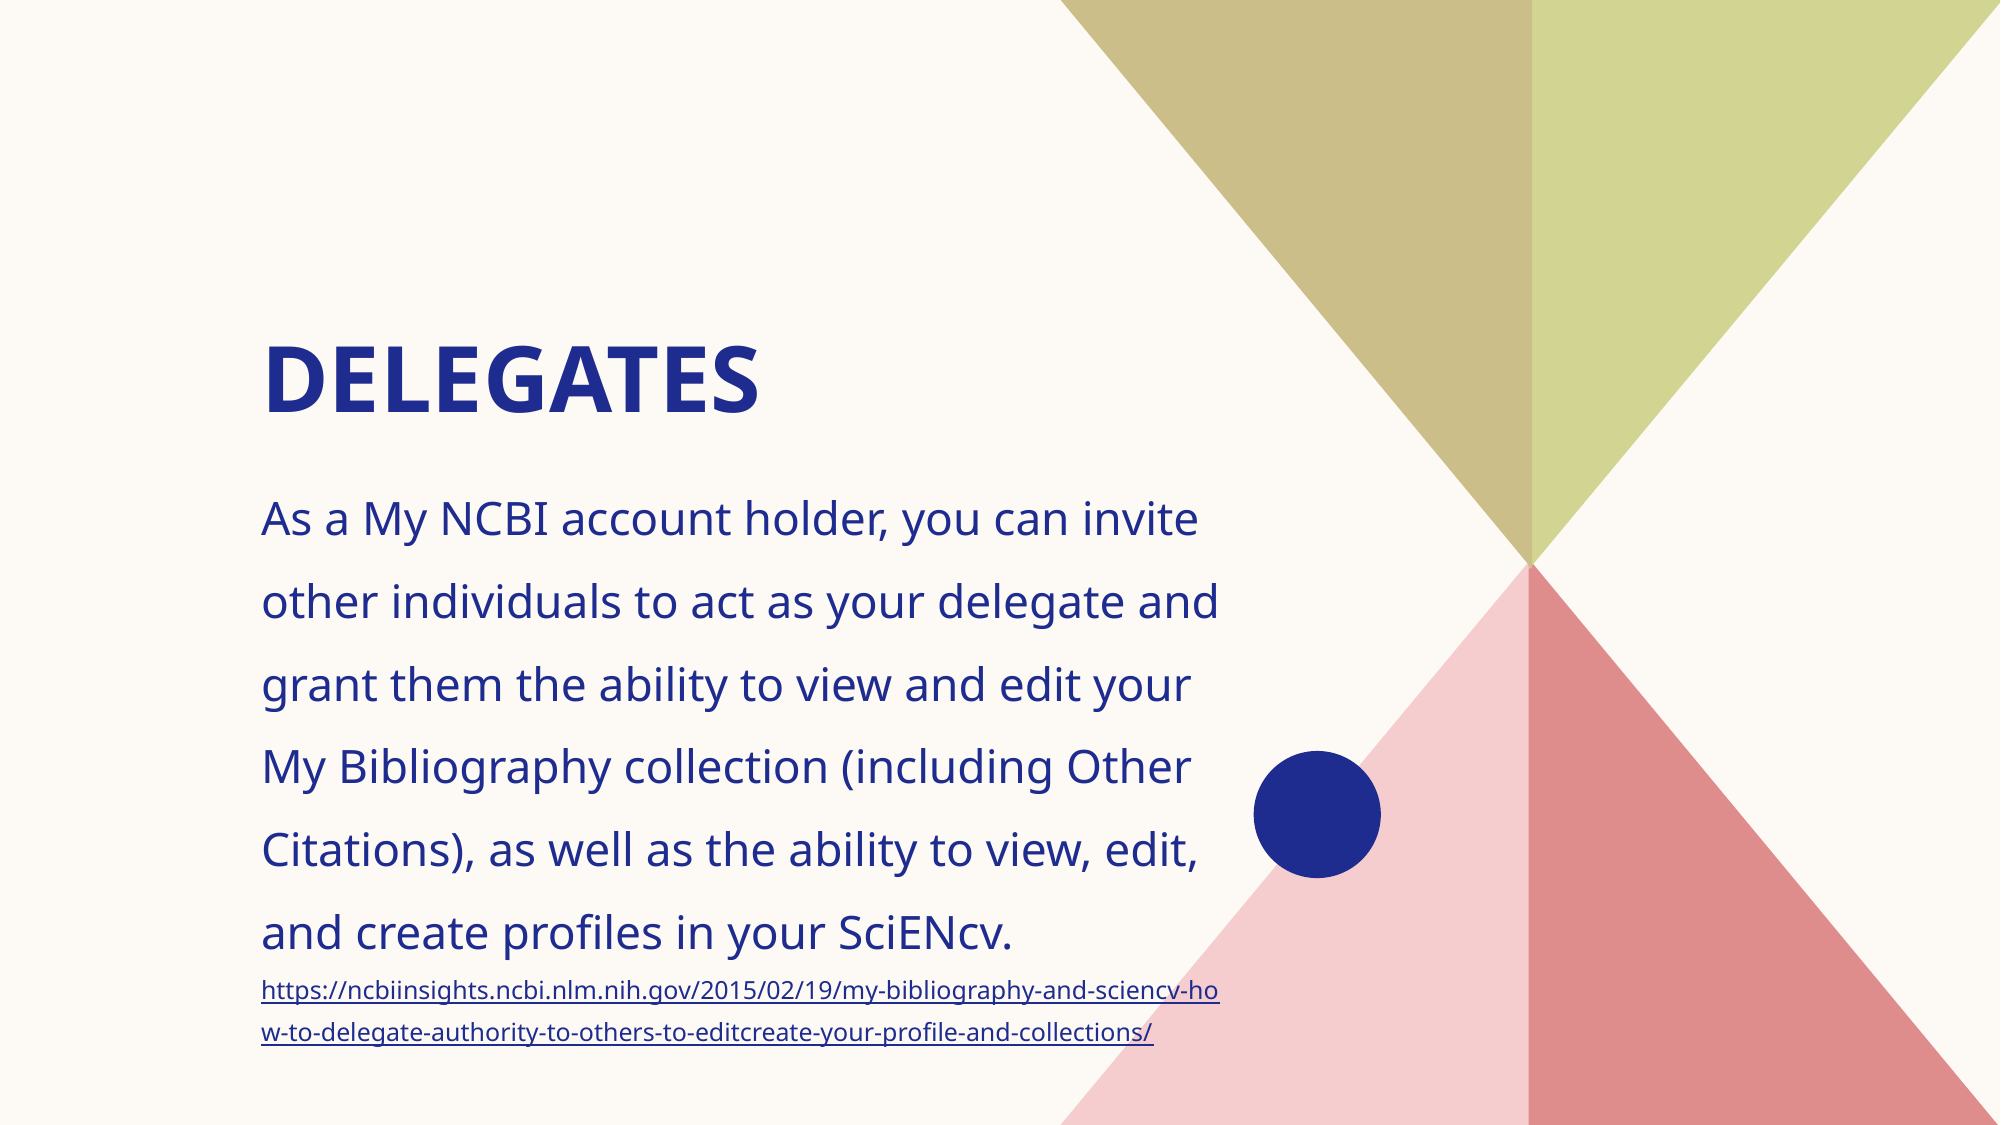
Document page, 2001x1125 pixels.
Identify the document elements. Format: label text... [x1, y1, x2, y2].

list As a My NCBI account holder, you can invite other individuals to act as your delegate and grant them the ability to view and edit your My Bibliography collection (including Other Citations), as well as the ability to view, edit, and create profiles in your SciENcv. https://ncbiinsights.ncbi.nlm.nih.gov/2015/02/19/my-bibliography-and-sciencv-how-to-delegate-authority-to-others-to-editcreate-your-profile-and-collections/ [246, 454, 1242, 1055]
title Delegates [246, 14, 1180, 438]
